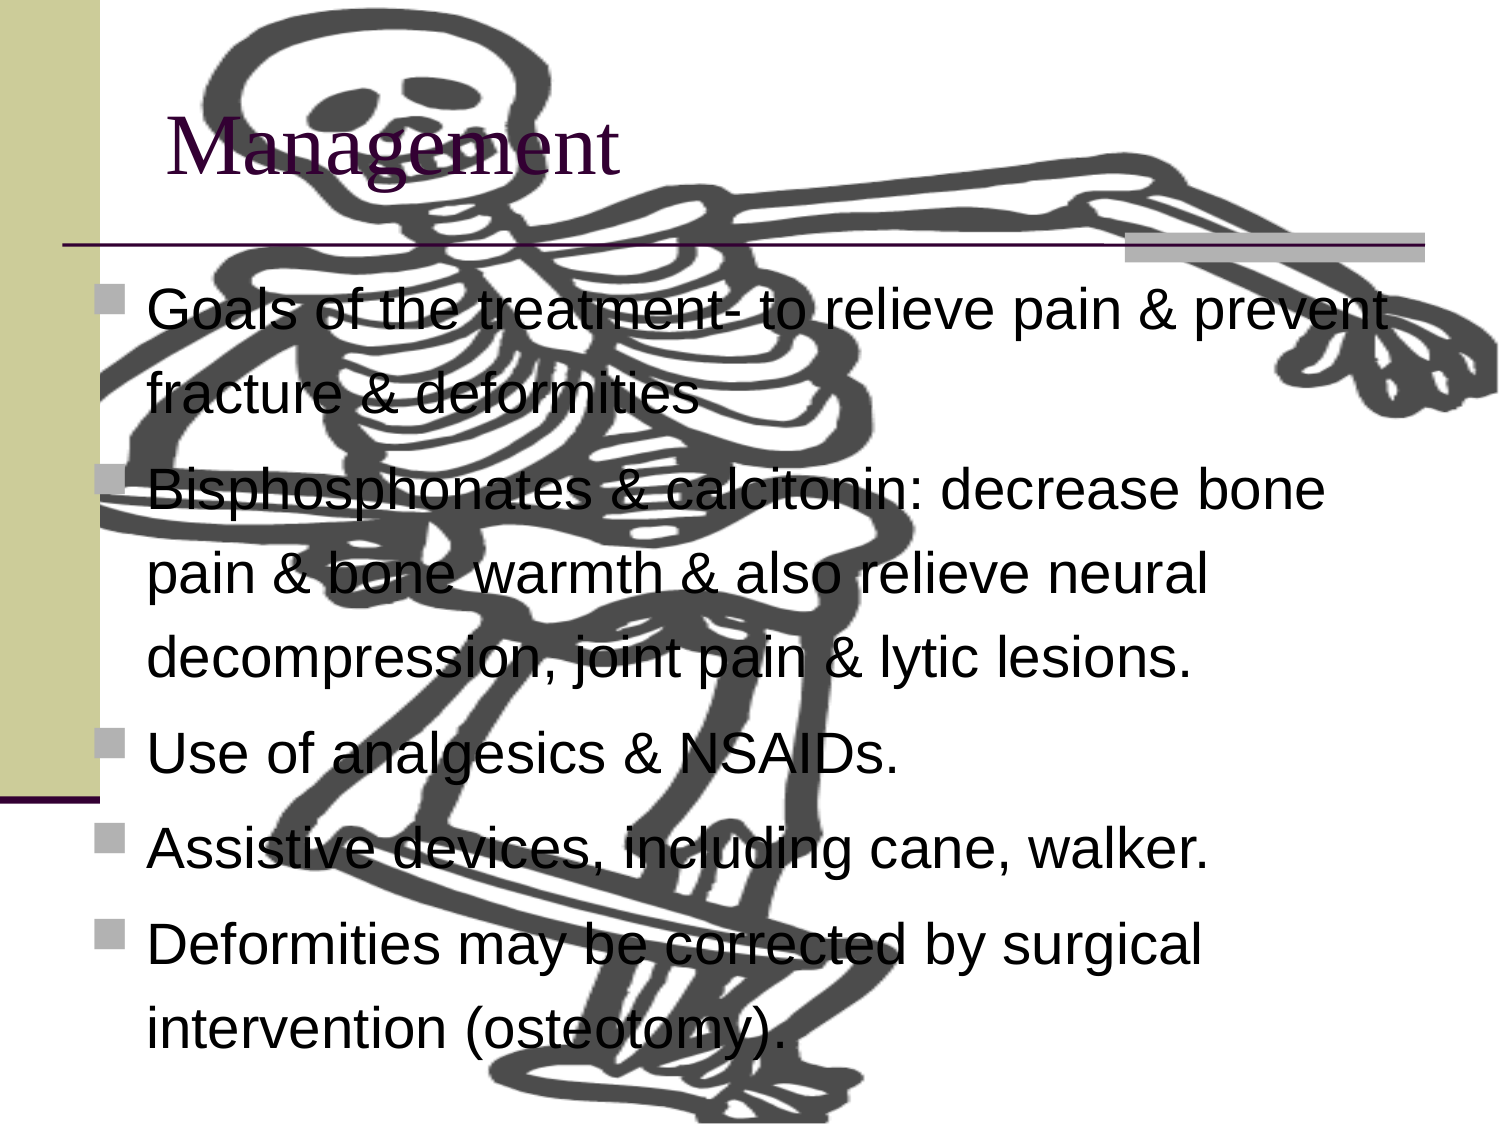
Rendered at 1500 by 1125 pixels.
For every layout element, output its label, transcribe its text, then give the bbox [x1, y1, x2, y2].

list Goals of the treatment- to relieve pain & prevent fracture & deformities Bisphosphonates & calcitonin: decrease bone pain & bone warmth & also relieve neural decompression, joint pain & lytic lesions. Use of analgesics & NSAIDs. Assistive devices, including cane, walker. Deformities may be corrected by surgical intervention (osteotomy). [74, 249, 1426, 1038]
title Diagnosis [0, 0, 1500, 1125]
title Management [149, 45, 1426, 234]
